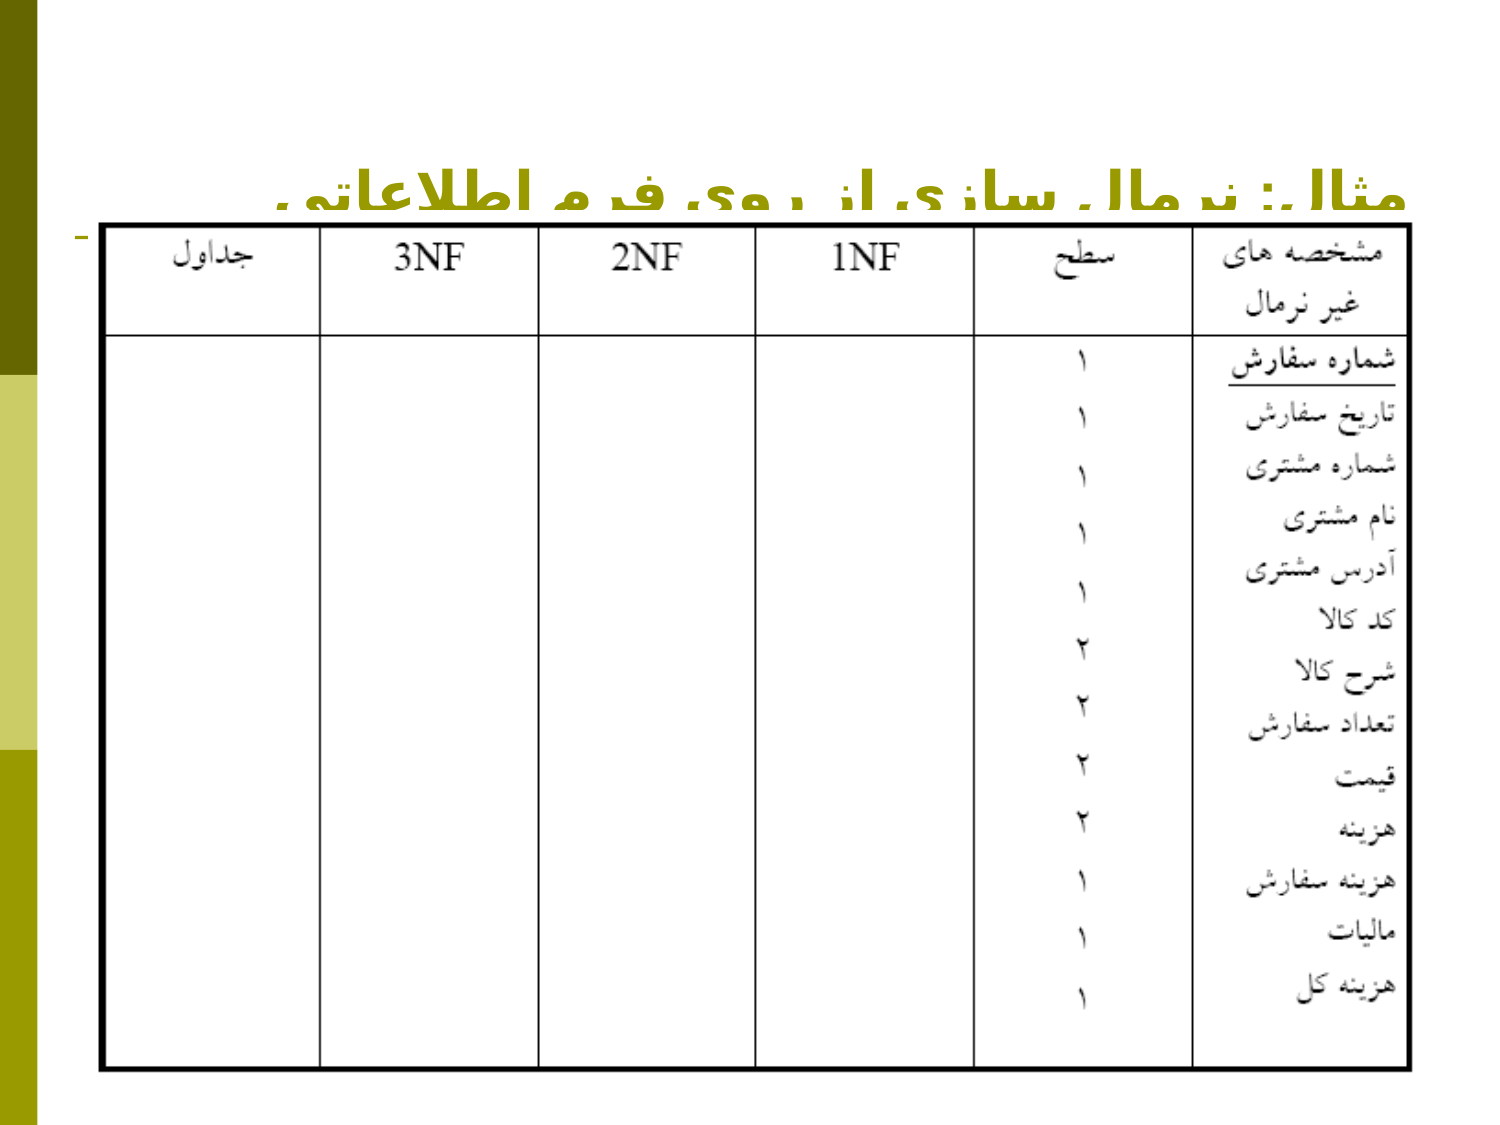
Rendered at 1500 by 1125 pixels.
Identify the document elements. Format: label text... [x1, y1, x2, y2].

picture [88, 210, 1419, 1077]
slide_number 39 [1074, 1024, 1426, 1101]
title مثال: نرمال سازی از روی فرم اطلاعاتی [74, 45, 1426, 233]
